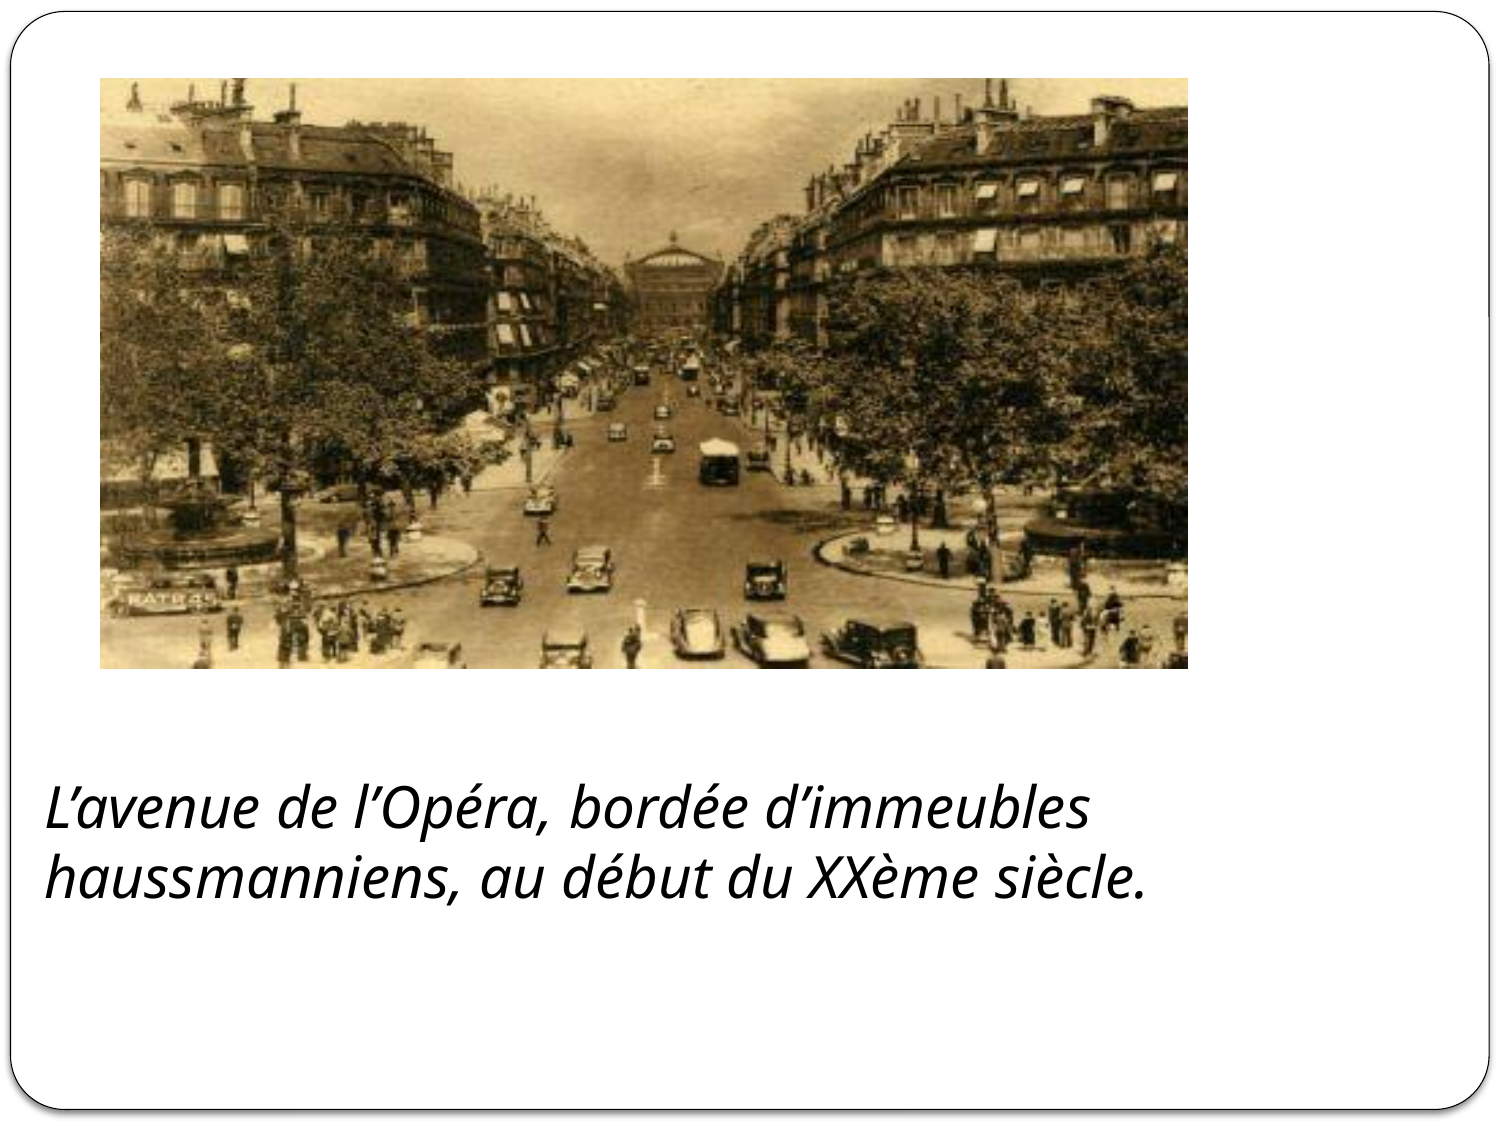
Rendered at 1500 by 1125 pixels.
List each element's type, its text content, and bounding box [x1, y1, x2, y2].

text_box L’avenue de l’Opéra, bordée d’immeubles haussmanniens, au début du XXème siècle. [29, 763, 1353, 988]
picture [100, 77, 1188, 670]
